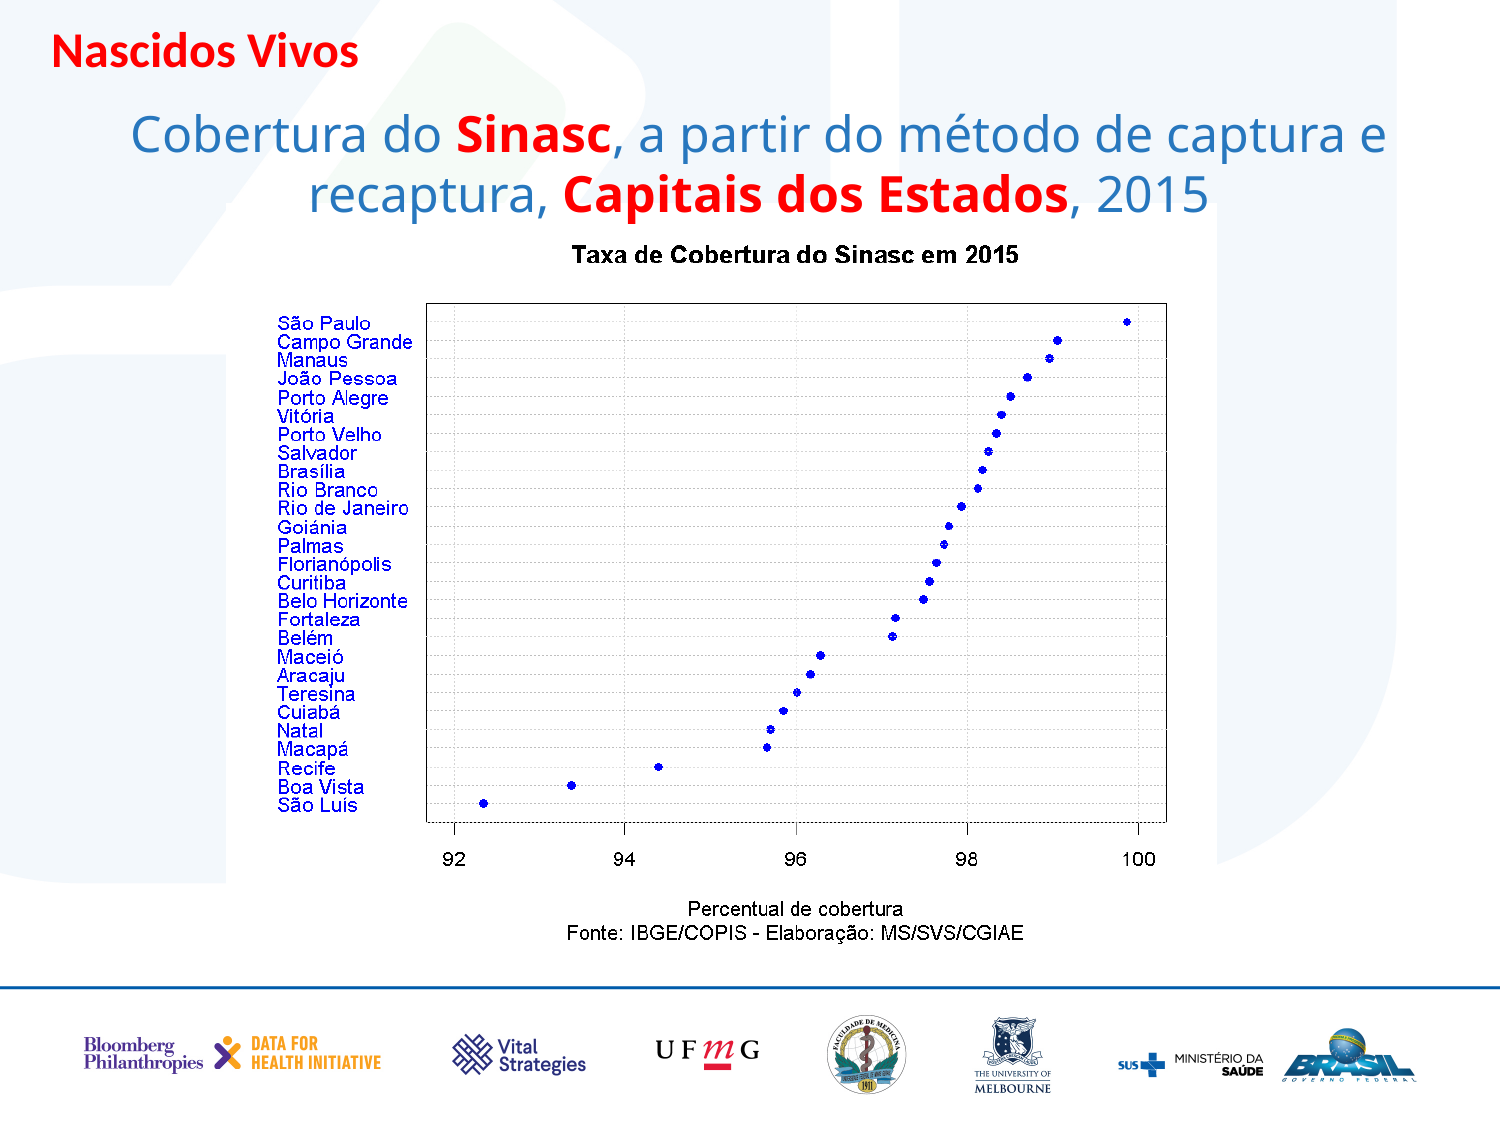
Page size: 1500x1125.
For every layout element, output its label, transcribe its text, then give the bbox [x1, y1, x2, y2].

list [226, 202, 1218, 946]
text_box Nascidos Vivos [0, 10, 413, 85]
picture [0, 0, 1500, 1125]
title Cobertura do Sinasc, a partir do método de captura e recaptura, Capitais dos Estados, 2015 [84, 95, 1435, 283]
